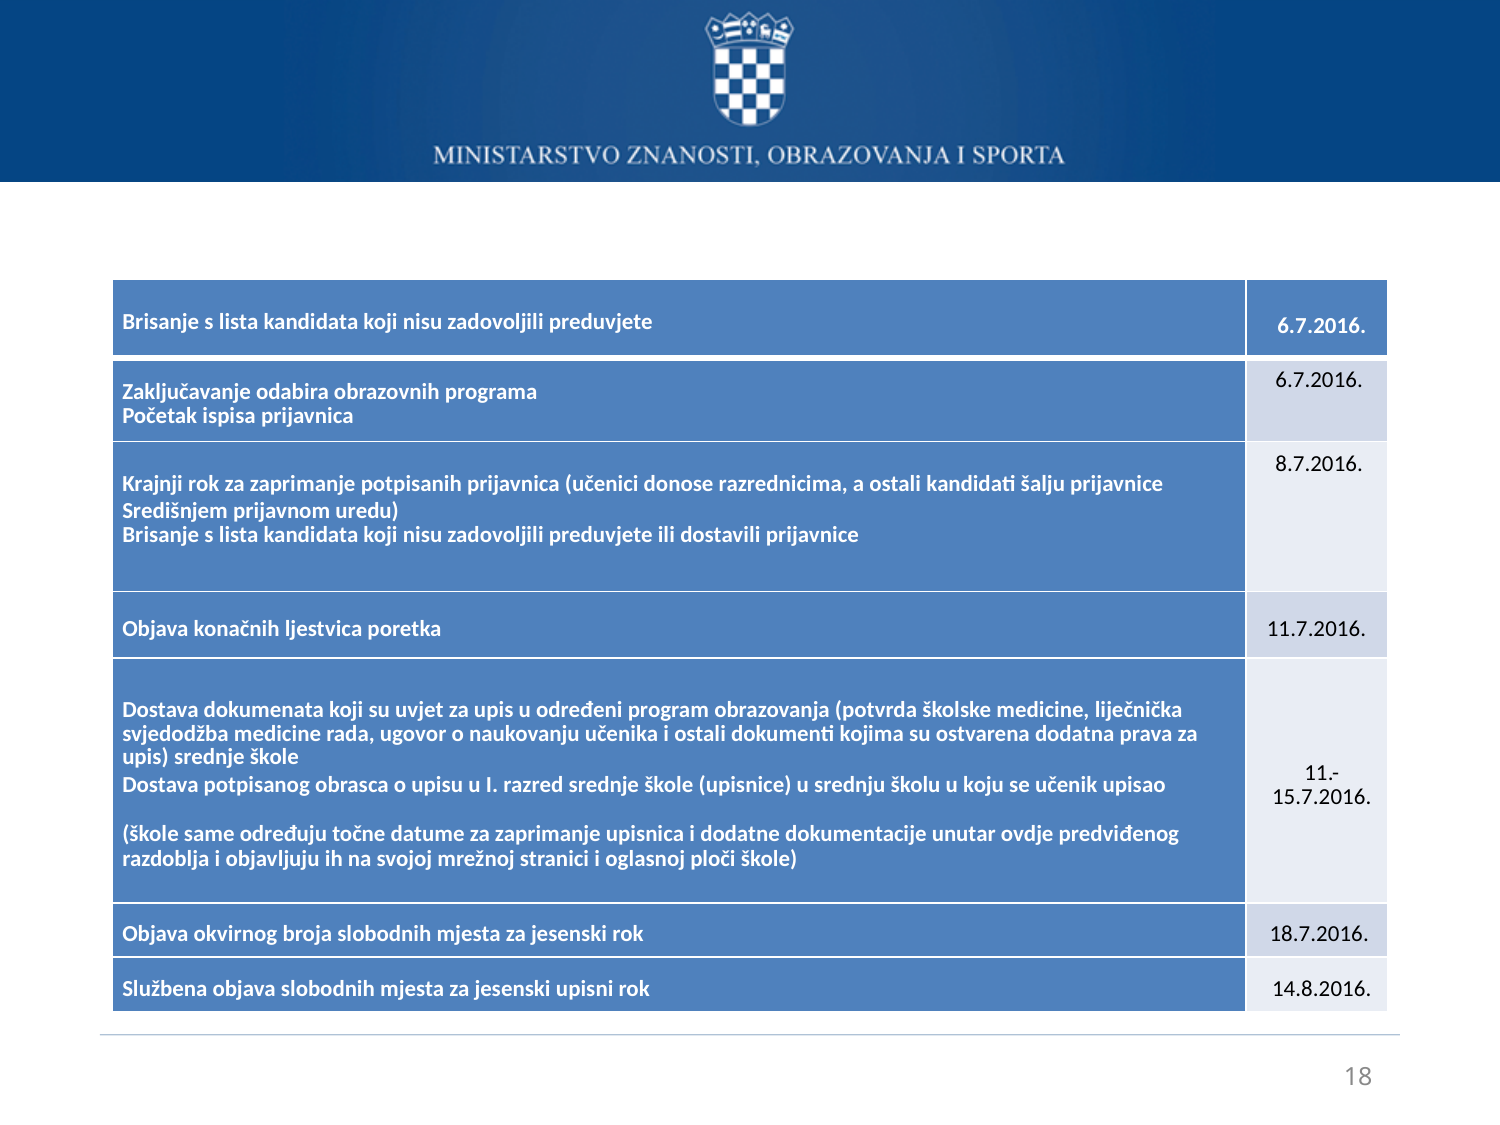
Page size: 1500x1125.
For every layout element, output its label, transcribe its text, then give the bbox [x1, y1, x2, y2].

table_header Brisanje s lista kandidata koji nisu zadovoljili preduvjete [113, 280, 1245, 355]
table_cell 8.7.2016. [1247, 442, 1387, 591]
slide_number 18 [1074, 1048, 1388, 1106]
table_cell 11.7.2016. [1247, 592, 1387, 657]
table_cell Objava konačnih ljestvica poretka [113, 592, 1245, 657]
table_cell Službena objava slobodnih mjesta za jesenski upisni rok [113, 958, 1245, 1011]
table_header 6.7.2016. [1247, 280, 1387, 355]
table_cell 11.-15.7.2016. [1247, 659, 1387, 902]
table_cell Objava okvirnog broja slobodnih mjesta za jesenski rok [113, 904, 1245, 956]
table_cell Zaključavanje odabira obrazovnih programa Početak ispisa prijavnica [113, 361, 1245, 441]
picture [0, 0, 1500, 182]
table_cell 14.8.2016. [1247, 958, 1387, 1011]
table_cell 6.7.2016. [1247, 361, 1387, 441]
table_cell Krajnji rok za zaprimanje potpisanih prijavnica (učenici donose razrednicima, a ostali kandidati šalju prijavnice Središnjem prijavnom uredu) Brisanje s lista kandidata koji nisu zadovoljili preduvjete ili dostavili prijavnice [113, 442, 1245, 591]
table_cell 18.7.2016. [1247, 904, 1387, 956]
table_cell Dostava dokumenata koji su uvjet za upis u određeni program obrazovanja (potvrda školske medicine, liječnička svjedodžba medicine rada, ugovor o naukovanju učenika i ostali dokumenti kojima su ostvarena dodatna prava za upis) srednje škole Dostava potpisanog obrasca o upisu u I. razred srednje škole (upisnice) u srednju školu u koju se učenik upisao (škole same određuju točne datume za zaprimanje upisnica i dodatne dokumentacije unutar ovdje predviđenog razdoblja i objavljuju ih na svojoj mrežnoj stranici i oglasnoj ploči škole) [113, 659, 1245, 902]
